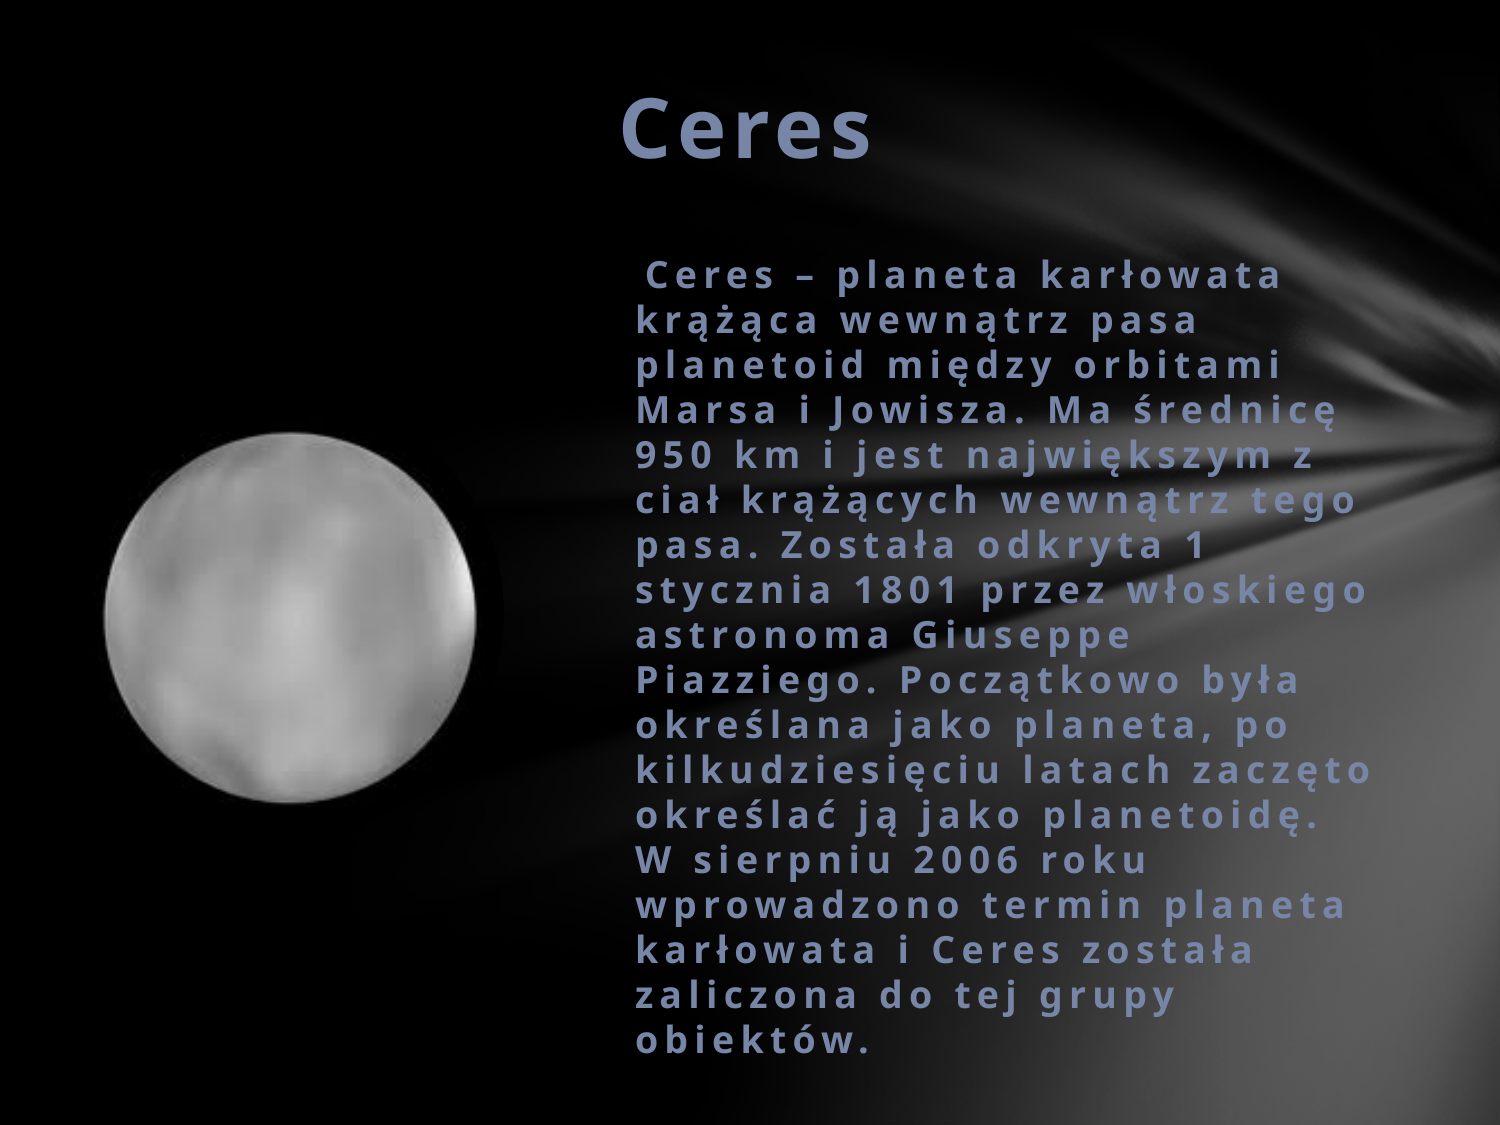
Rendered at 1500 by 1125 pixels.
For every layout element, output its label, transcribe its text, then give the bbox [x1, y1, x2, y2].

list Ceres – planeta karłowata krążąca wewnątrz pasa planetoid między orbitami Marsa i Jowisza. Ma średnicę 950 km i jest największym z ciał krążących wewnątrz tego pasa. Została odkryta 1 stycznia 1801 przez włoskiego astronoma Giuseppe Piazziego. Początkowo była określana jako planeta, po kilkudziesięciu latach zaczęto określać ją jako planetoidę. W sierpniu 2006 roku wprowadzono termin planeta karłowata i Ceres została zaliczona do tej grupy obiektów. [620, 243, 1412, 1031]
picture [77, 396, 505, 830]
title Ceres [183, 7, 934, 183]
